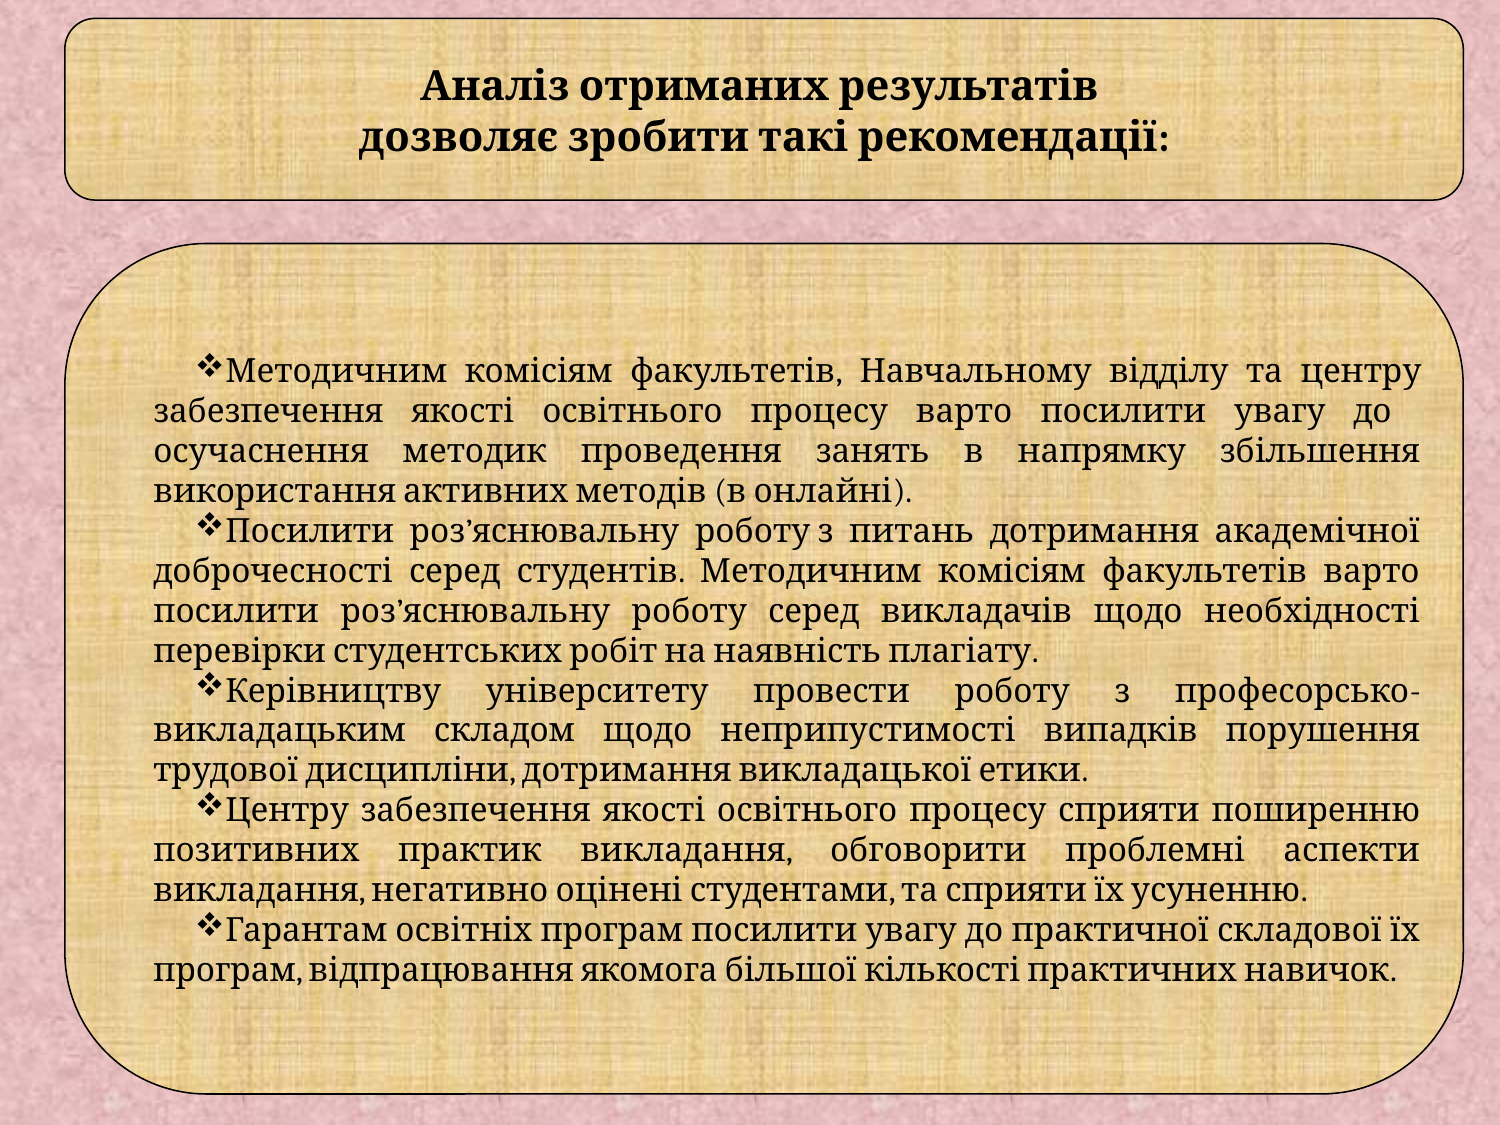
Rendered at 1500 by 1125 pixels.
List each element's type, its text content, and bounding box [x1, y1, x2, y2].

text_box Аналіз отриманих результатів дозволяє зробити такі рекомендації: [64, 18, 1464, 201]
picture [0, 0, 1500, 1125]
text_box Методичним комісіям факультетів, Навчальному відділу та центру забезпечення якості освітнього процесу варто посилити увагу до осучаснення методик проведення занять в напрямку збільшення використання активних методів (в онлайні). Посилити роз’яснювальну роботу з питань дотримання академічної доброчесності серед студентів. Методичним комісіям факультетів варто посилити роз’яснювальну роботу серед викладачів щодо необхідності перевірки студентських робіт на наявність плагіату. Керівництву університету провести роботу з професорсько-викладацьким складом щодо неприпустимості випадків порушення трудової дисципліни, дотримання викладацької етики. Центру забезпечення якості освітнього процесу сприяти поширенню позитивних практик викладання, обговорити проблемні аспекти викладання, негативно оцінені студентами, та сприяти їх усуненню. Гарантам освітніх програм посилити увагу до практичної складової їх програм, відпрацювання якомога більшої кількості практичних навичок. [64, 243, 1464, 1094]
